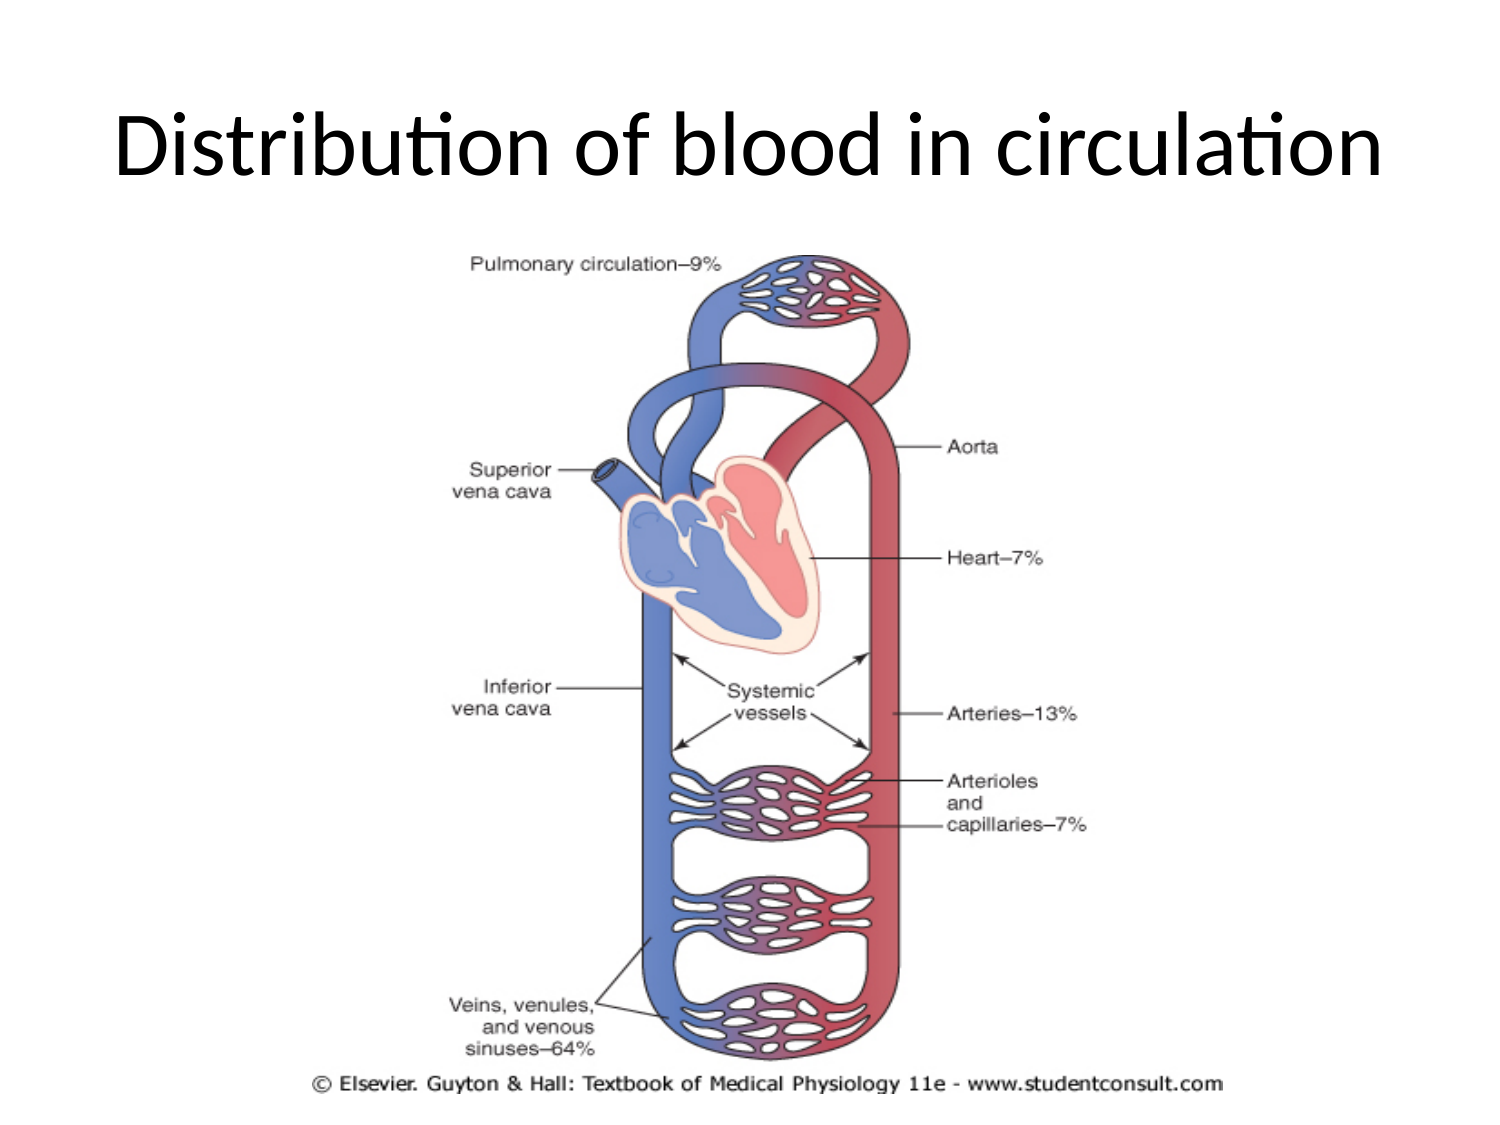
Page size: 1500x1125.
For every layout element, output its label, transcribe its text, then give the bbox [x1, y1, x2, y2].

title Distribution of blood in circulation [75, 45, 1425, 233]
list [312, 255, 1223, 1095]
